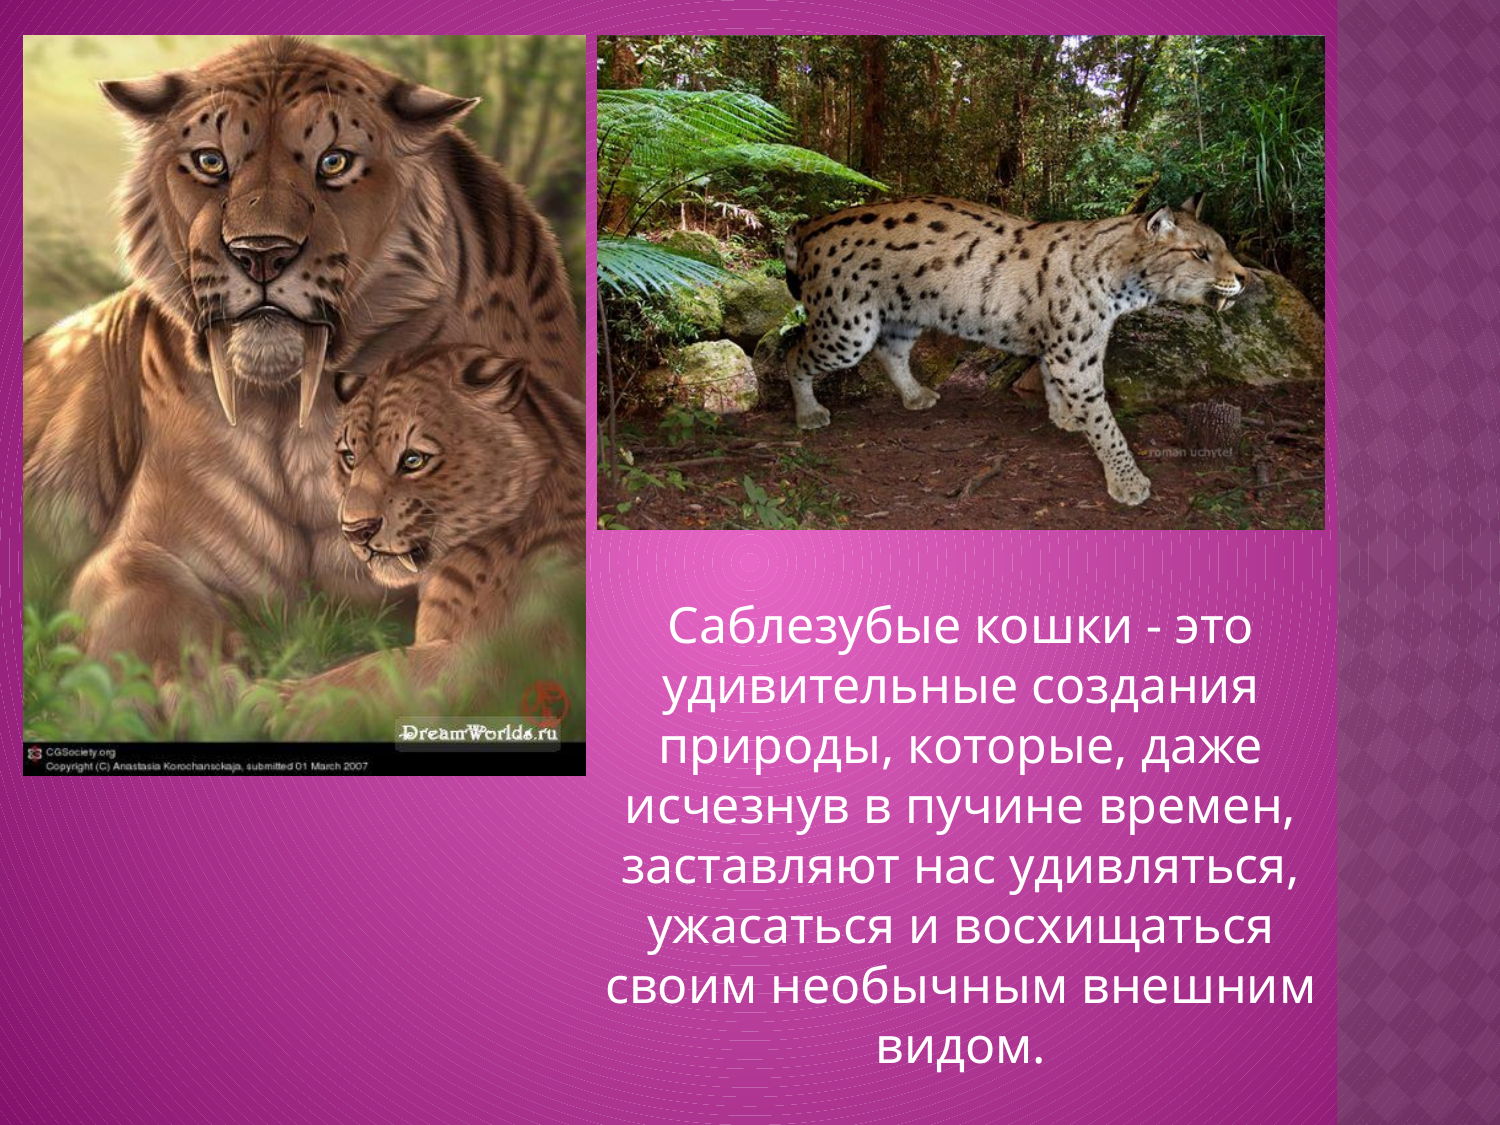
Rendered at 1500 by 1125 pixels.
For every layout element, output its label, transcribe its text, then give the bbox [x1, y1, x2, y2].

picture [23, 34, 586, 776]
text_box Саблезубые кошки - это удивительные создания природы, которые, даже исчезнув в пучине времен, заставляют нас удивляться, ужасаться и восхищаться своим необычным внешним видом. [585, 585, 1336, 1081]
picture [597, 34, 1326, 530]
